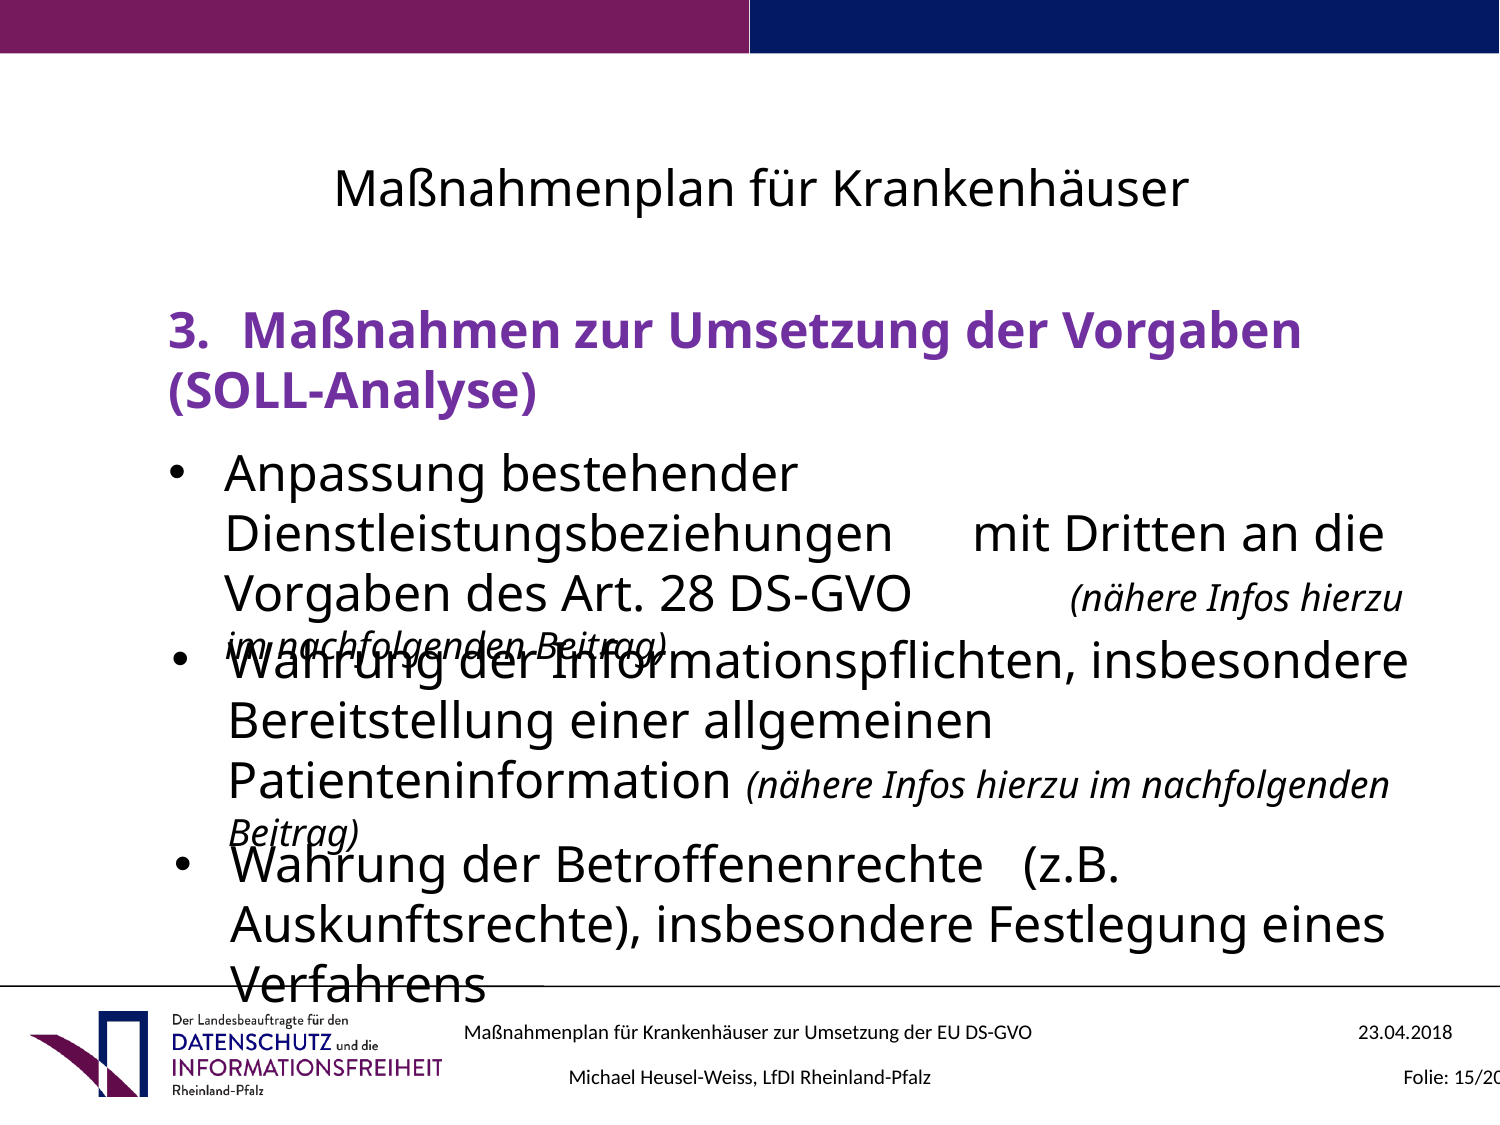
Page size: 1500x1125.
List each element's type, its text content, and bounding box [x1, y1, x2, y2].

text_box Wahrung der Betroffenenrechte (z.B. Auskunftsrechte), insbesondere Festlegung eines Verfahrens [159, 825, 1483, 1021]
text_box Wahrung der Informationspflichten, insbesondere Bereitstellung einer allgemeinen Patienteninformation (nähere Infos hierzu im nachfolgenden Beitrag) [156, 621, 1433, 921]
text_box Anpassung bestehender Dienstleistungsbeziehungen mit Dritten an die Vorgaben des Art. 28 DS-GVO (nähere Infos hierzu im nachfolgenden Beitrag) [153, 434, 1430, 674]
text_box Maßnahmenplan für Krankenhäuser [153, 149, 1370, 225]
text_box 3. Maßnahmen zur Umsetzung der Vorgaben (SOLL-Analyse) [153, 290, 1400, 426]
